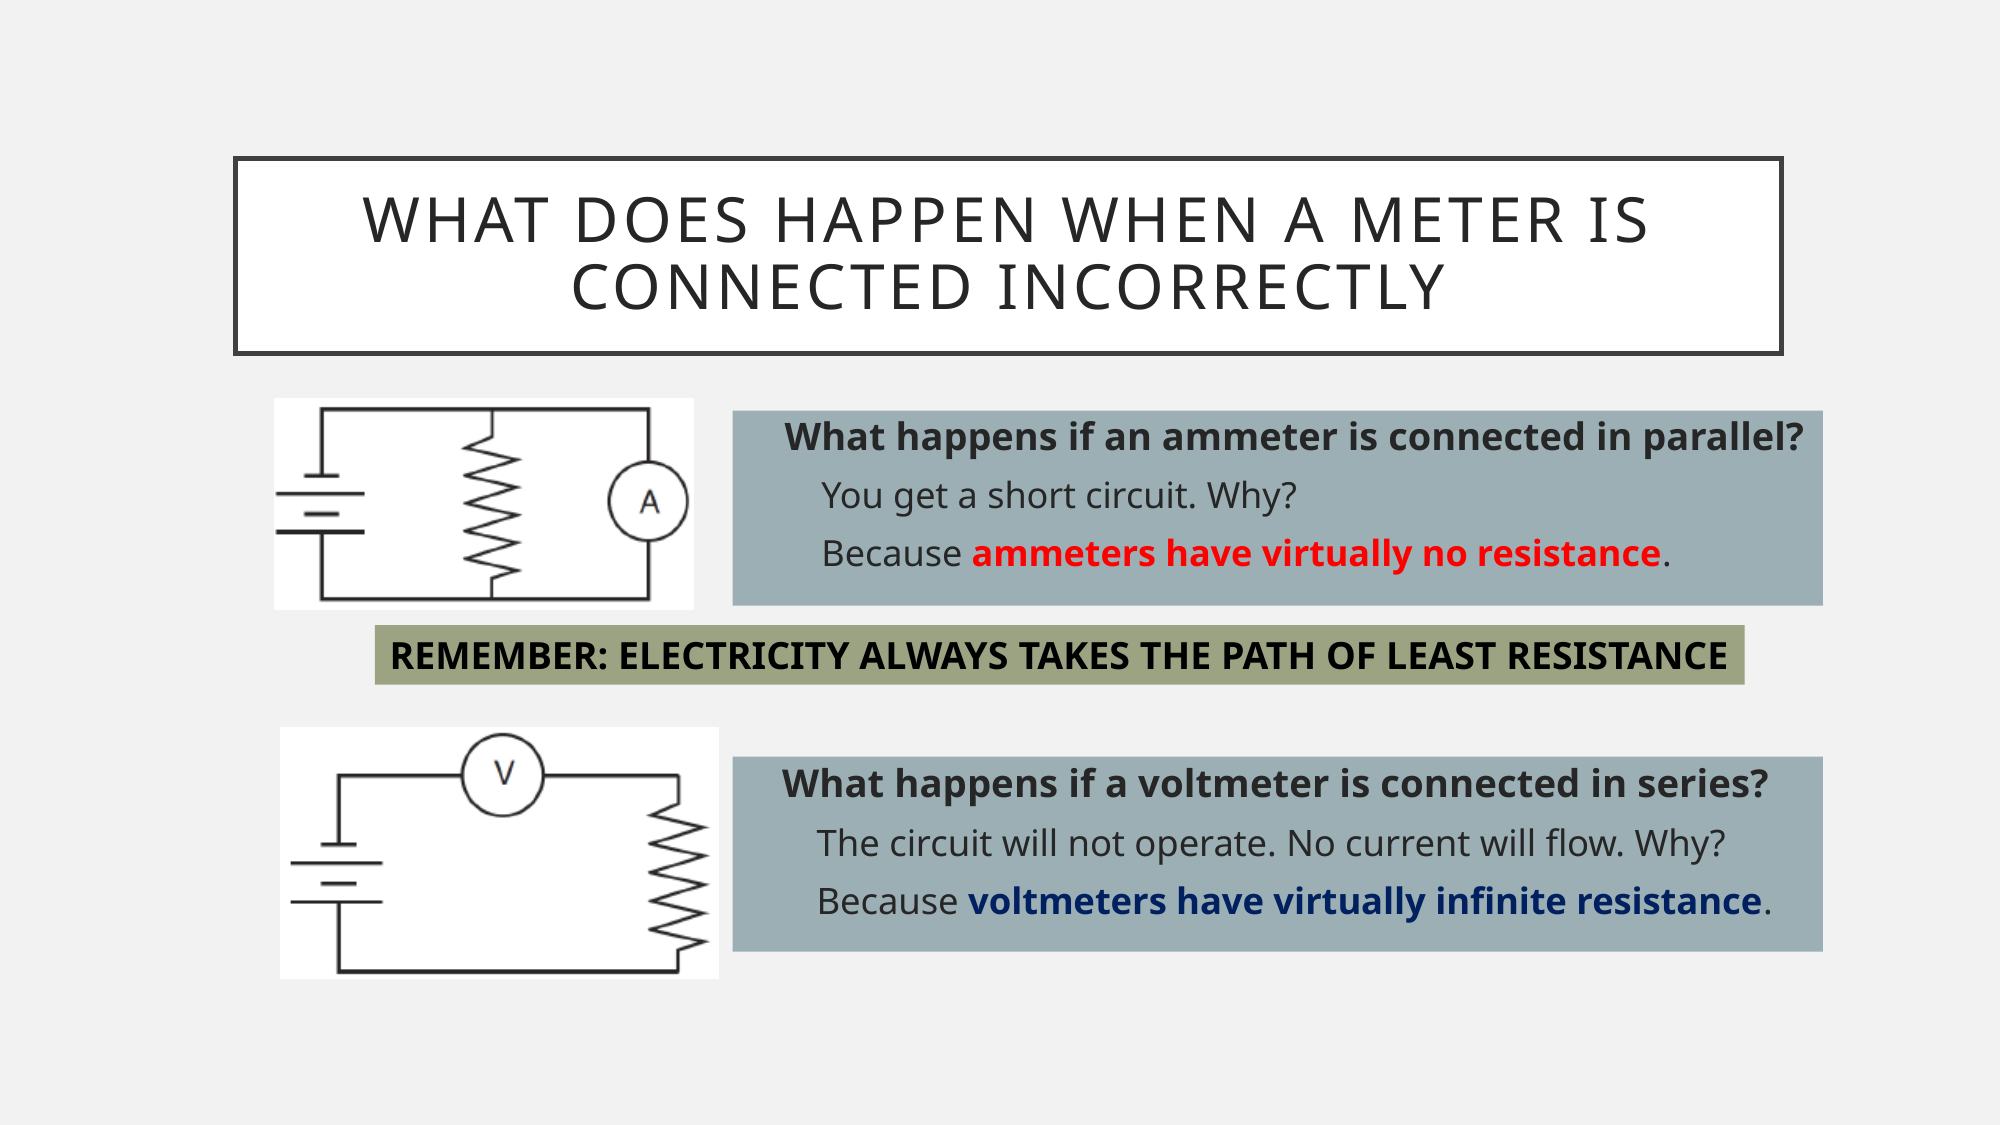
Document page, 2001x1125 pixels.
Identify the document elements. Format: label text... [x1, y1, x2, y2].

title What does happen when a meter is connected incorrectly [233, 156, 1784, 356]
text_box REMEMBER: ELECTRICITY ALWAYS TAKES THE PATH OF LEAST RESISTANCE [374, 625, 1745, 685]
text_box What happens if a voltmeter is connected in series? The circuit will not operate. No current will flow. Why? Because voltmeters have virtually infinite resistance. [732, 756, 1823, 952]
picture [274, 398, 694, 610]
text_box What happens if an ammeter is connected in parallel? You get a short circuit. Why? Because ammeters have virtually no resistance. [732, 410, 1823, 606]
picture [280, 727, 719, 979]
